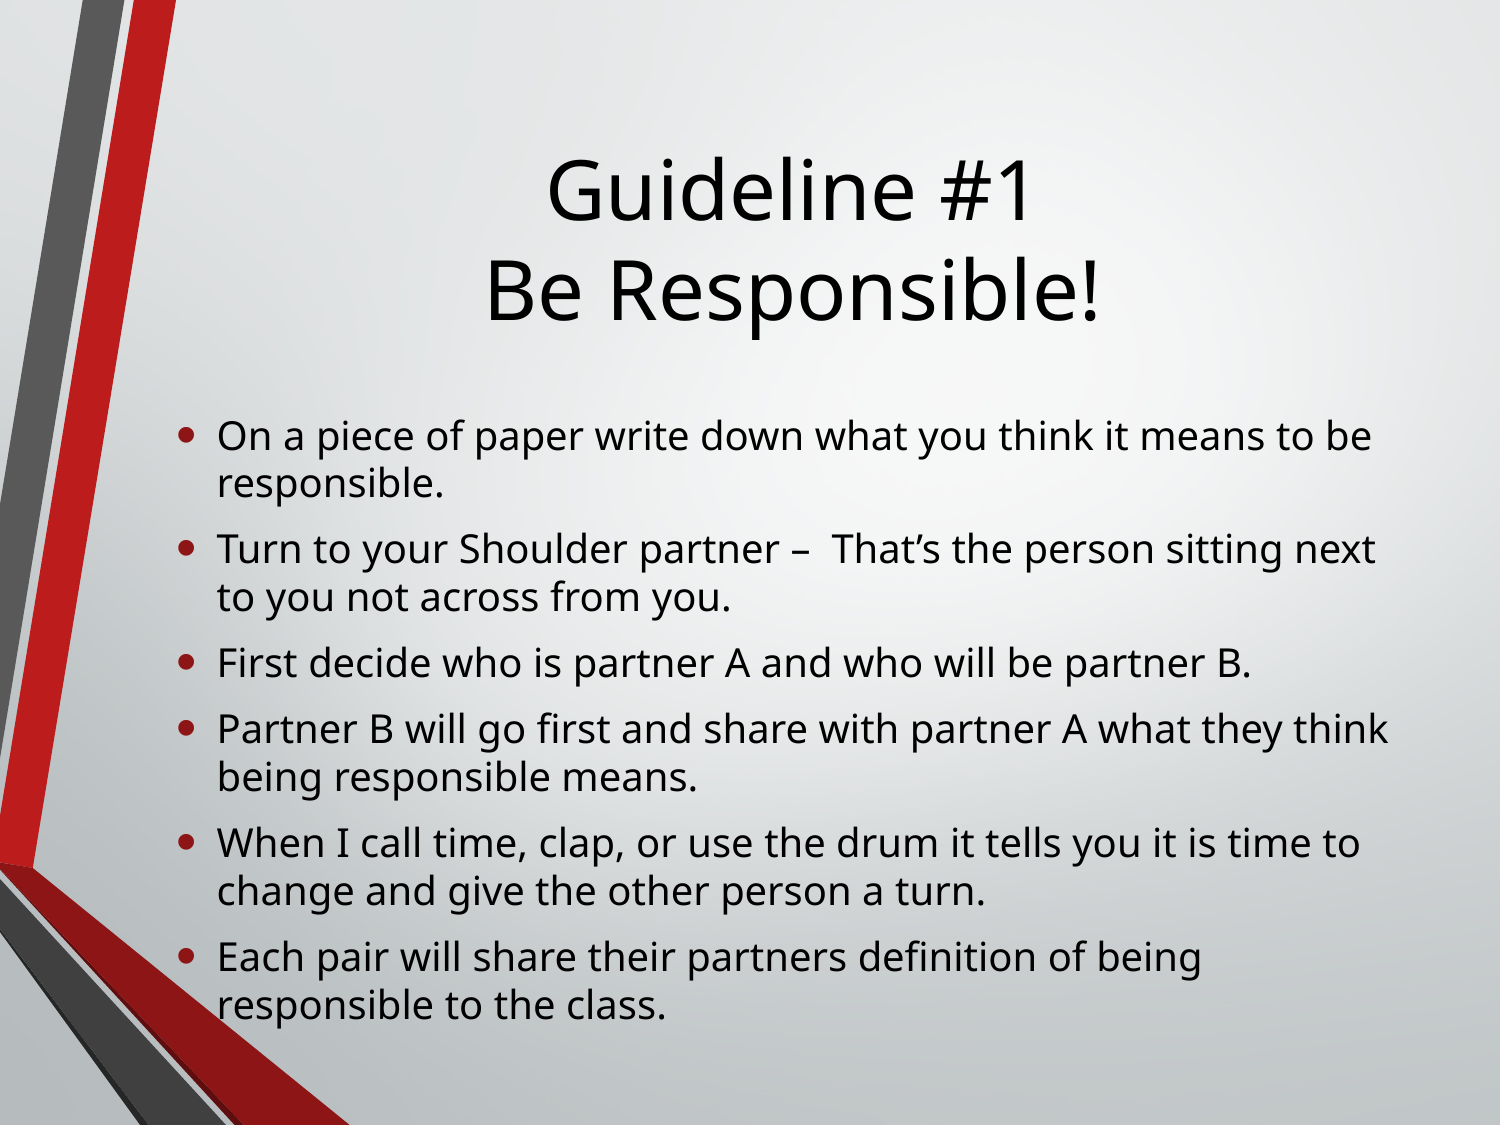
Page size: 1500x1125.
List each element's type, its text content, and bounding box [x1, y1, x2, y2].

title Guideline #1 Be Responsible! [161, 75, 1425, 399]
list On a piece of paper write down what you think it means to be responsible. Turn to your Shoulder partner – That’s the person sitting next to you not across from you. First decide who is partner A and who will be partner B. Partner B will go first and share with partner A what they think being responsible means. When I call time, clap, or use the drum it tells you it is time to change and give the other person a turn. Each pair will share their partners definition of being responsible to the class. [161, 399, 1425, 1038]
